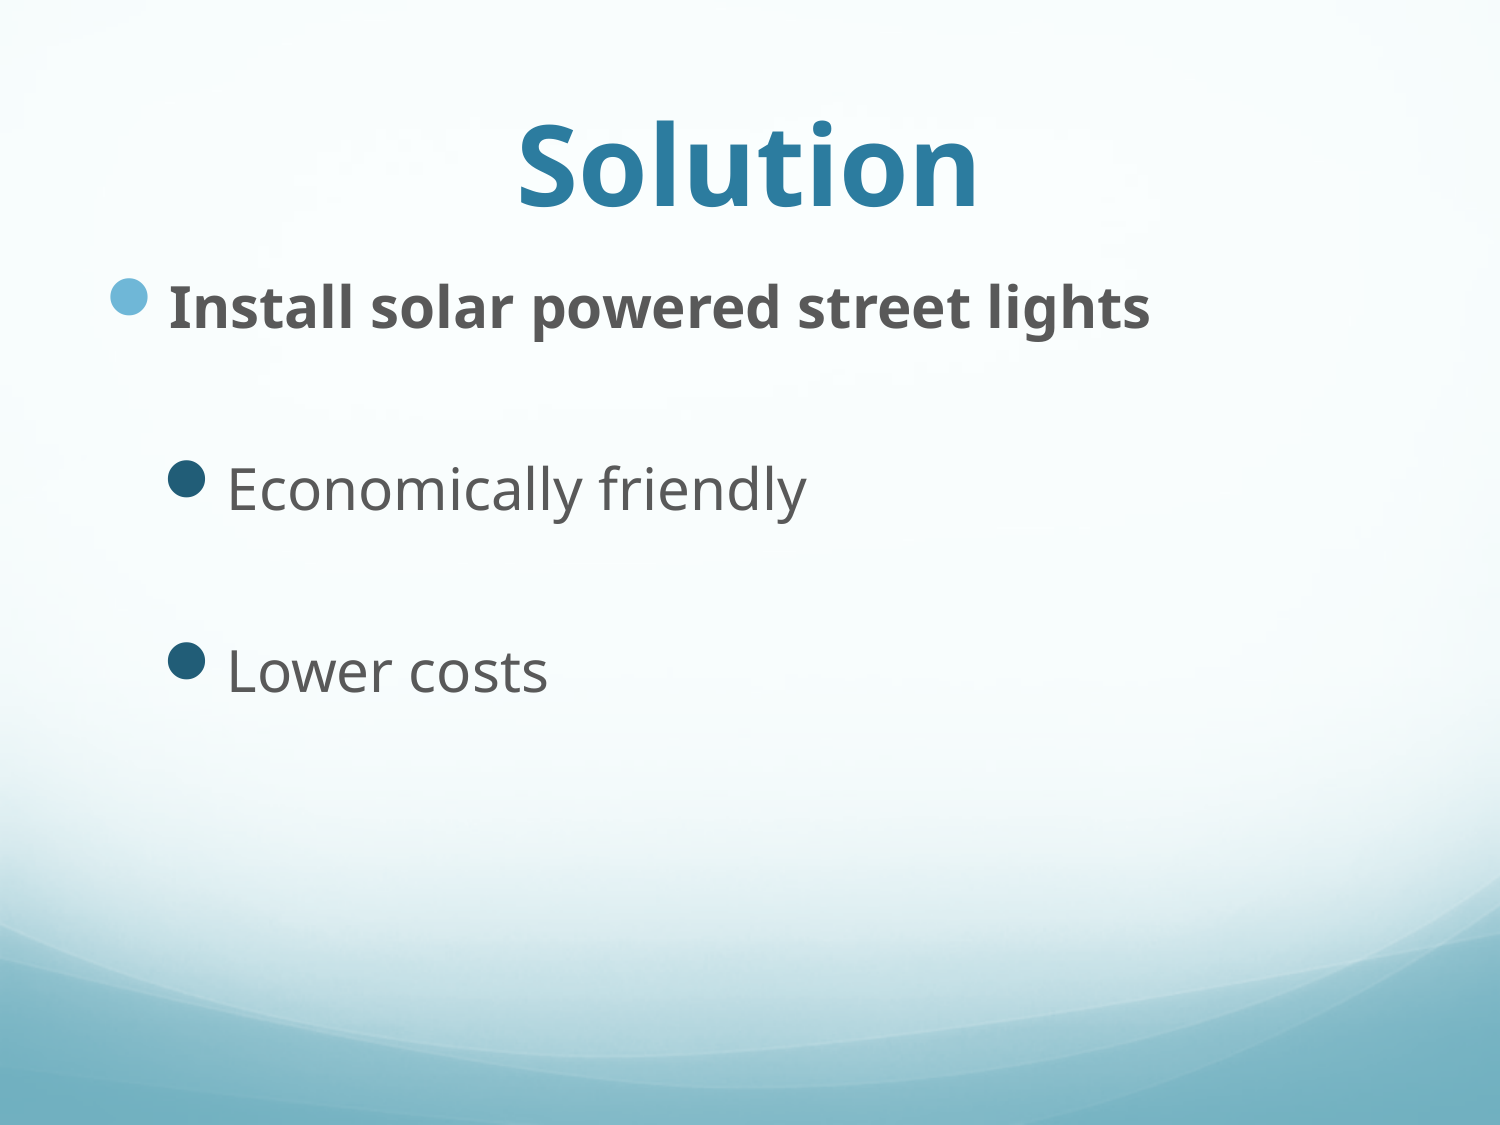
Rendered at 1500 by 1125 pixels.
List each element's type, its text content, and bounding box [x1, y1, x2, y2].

title Solution [90, 17, 1410, 237]
list Install solar powered street lights Economically friendly Lower costs [90, 262, 1410, 804]
